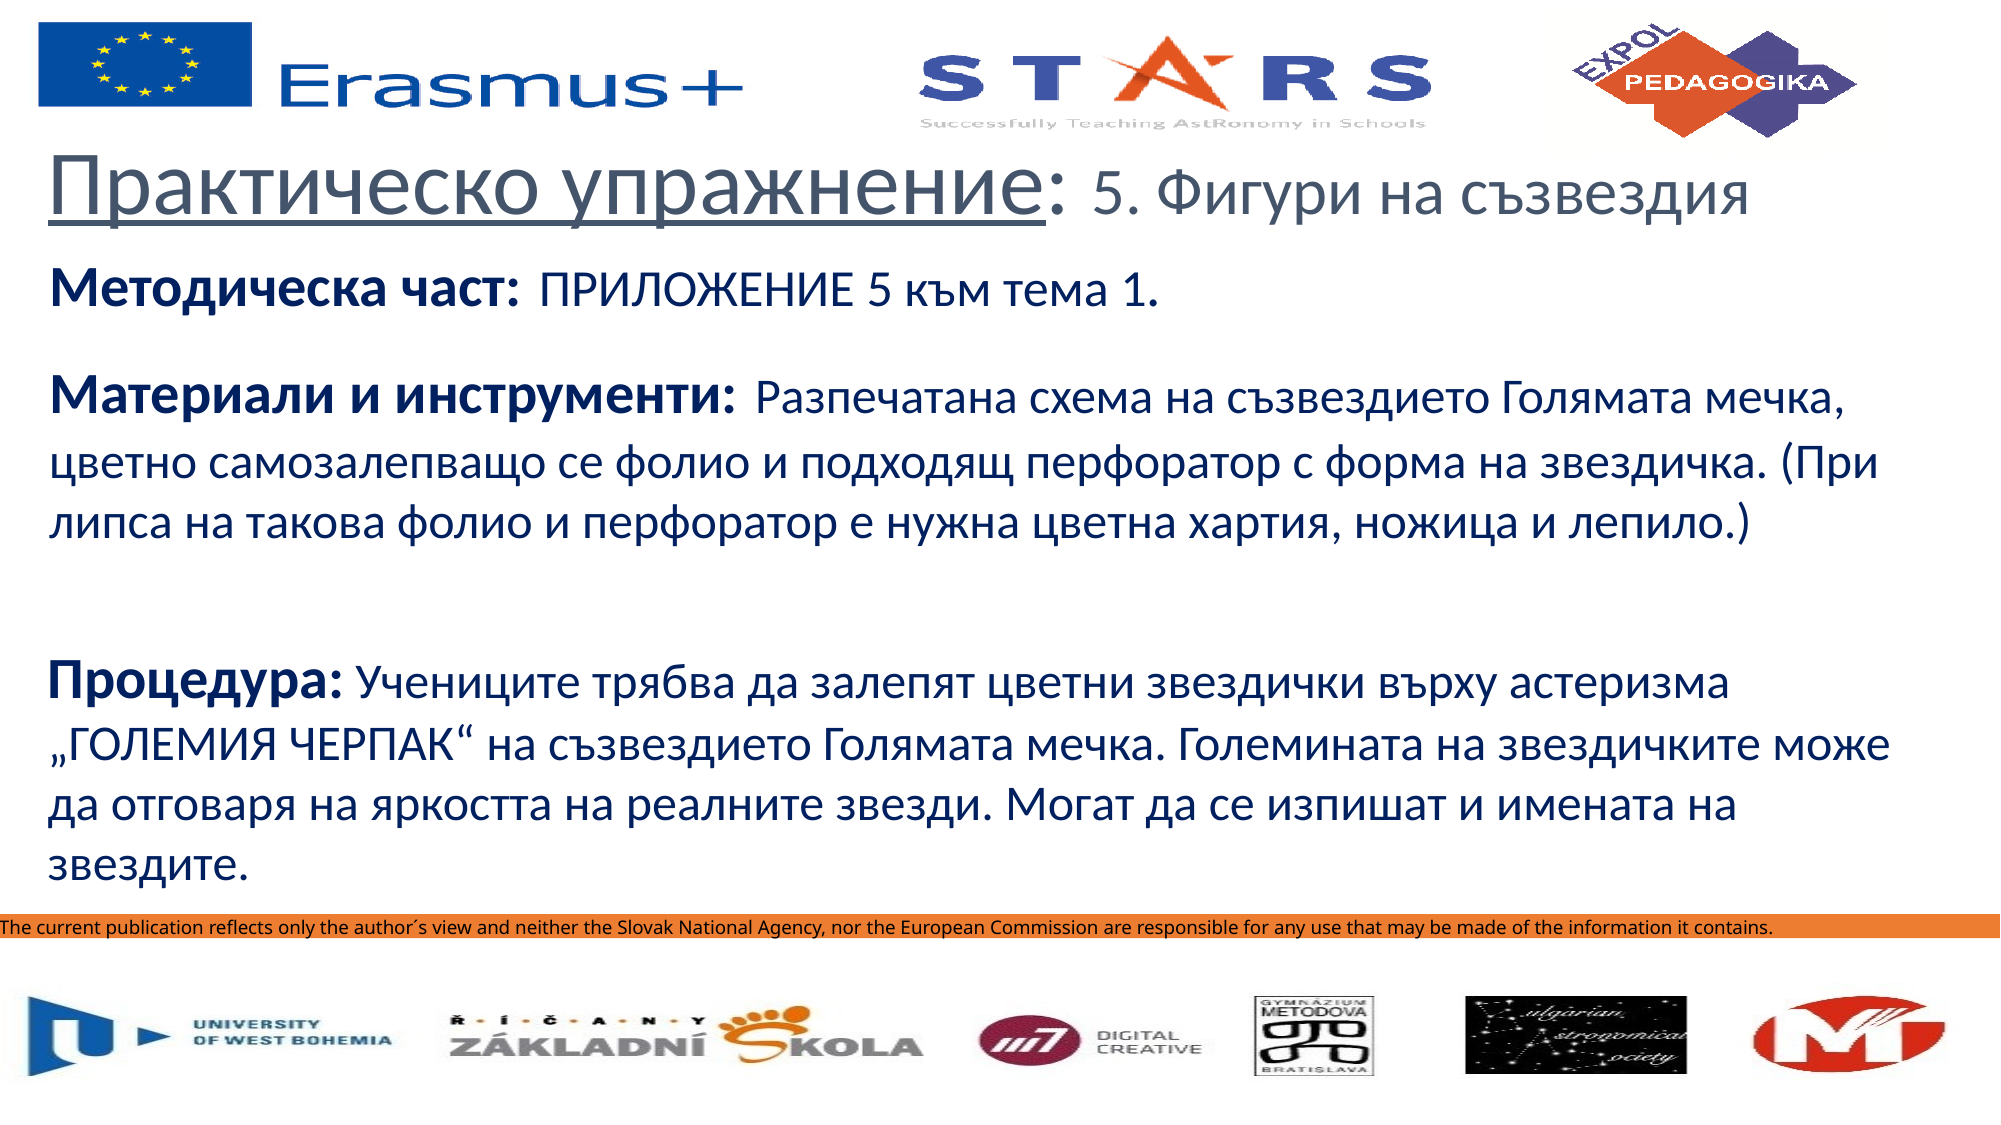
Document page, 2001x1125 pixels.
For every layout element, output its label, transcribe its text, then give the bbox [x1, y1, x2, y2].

text_box The current publication reflects only the author´s view and neither the Slovak National Agency, nor the European Commission are responsible for any use that may be made of the information it contains. [0, 914, 2000, 939]
picture [0, 951, 2000, 1125]
text_box Материали и инструменти: Разпечатана схема на съзвездието Голямата мечка, цветно самозалепващо се фолио и подходящ перфоратор с форма на звездичка. (При липса на такова фолио и перфоратор е нужна цветна хартия, ножица и лепило.) [41, 331, 1959, 557]
text_box Практическо упражнение: 5. Фигури на съзвездия [40, 173, 1957, 241]
text_box Методическа част: ПРИЛОЖЕНИЕ 5 към тема 1. [41, 223, 1959, 329]
picture [0, 0, 2000, 173]
text_box Процедура: Учениците трябва да залепят цветни звездички върху астеризма „ГОЛЕМИЯ ЧЕРПАК“ на съзвездието Голямата мечка. Големината на звездичките може да отговаря на яркостта на реалните звезди. Могат да се изпишат и имената на звездите. [40, 633, 1957, 898]
